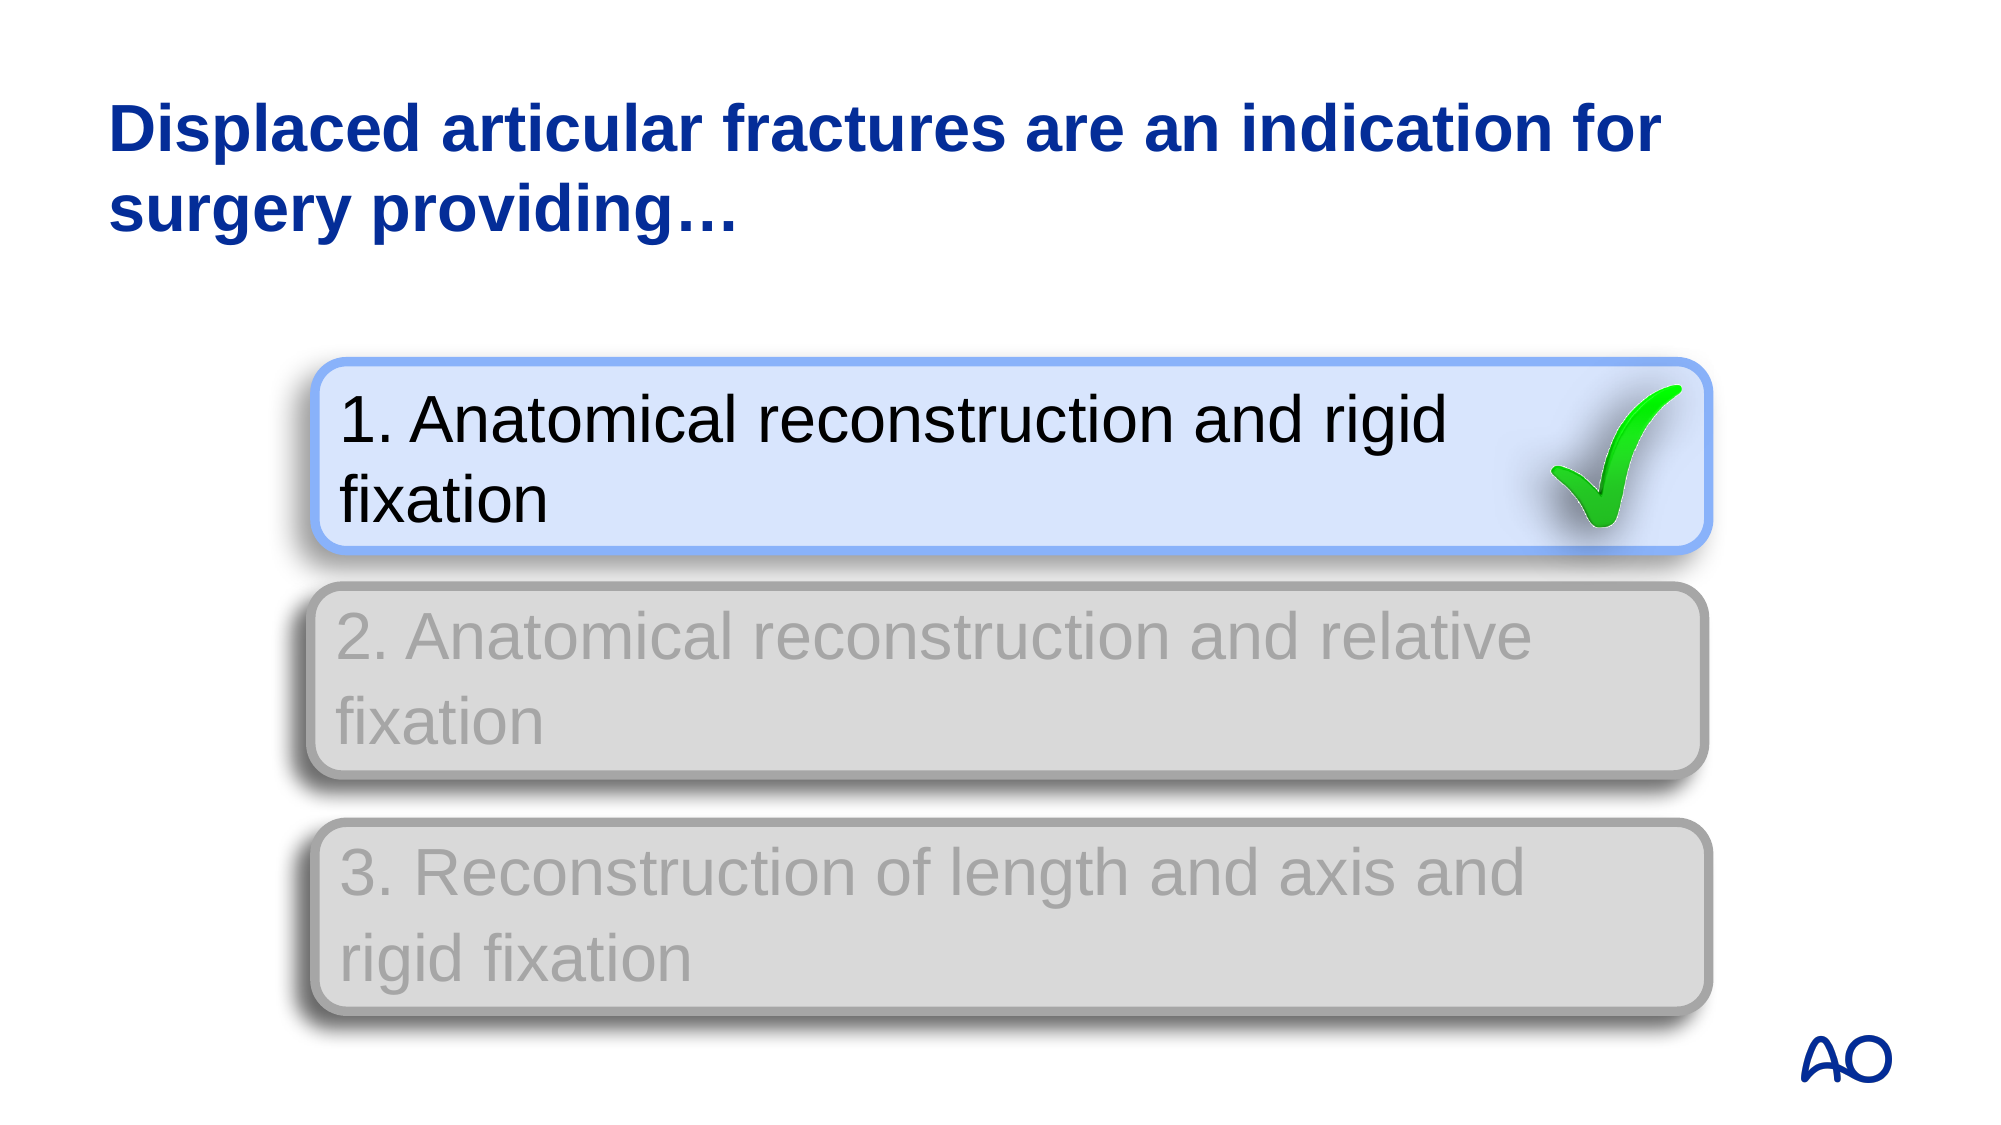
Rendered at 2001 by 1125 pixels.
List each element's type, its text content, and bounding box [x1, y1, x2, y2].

picture [1522, 361, 1707, 573]
title Displaced articular fractures are an indication for surgery providing… [108, 84, 1892, 244]
text_box 2. Anatomical reconstruction and relative fixation [310, 586, 1705, 776]
text_box 3. Reconstruction of length and axis and rigid fixation [314, 822, 1709, 1012]
text_box 1. Anatomical reconstruction and rigid fixation [314, 361, 1481, 551]
picture [1801, 1035, 1892, 1083]
